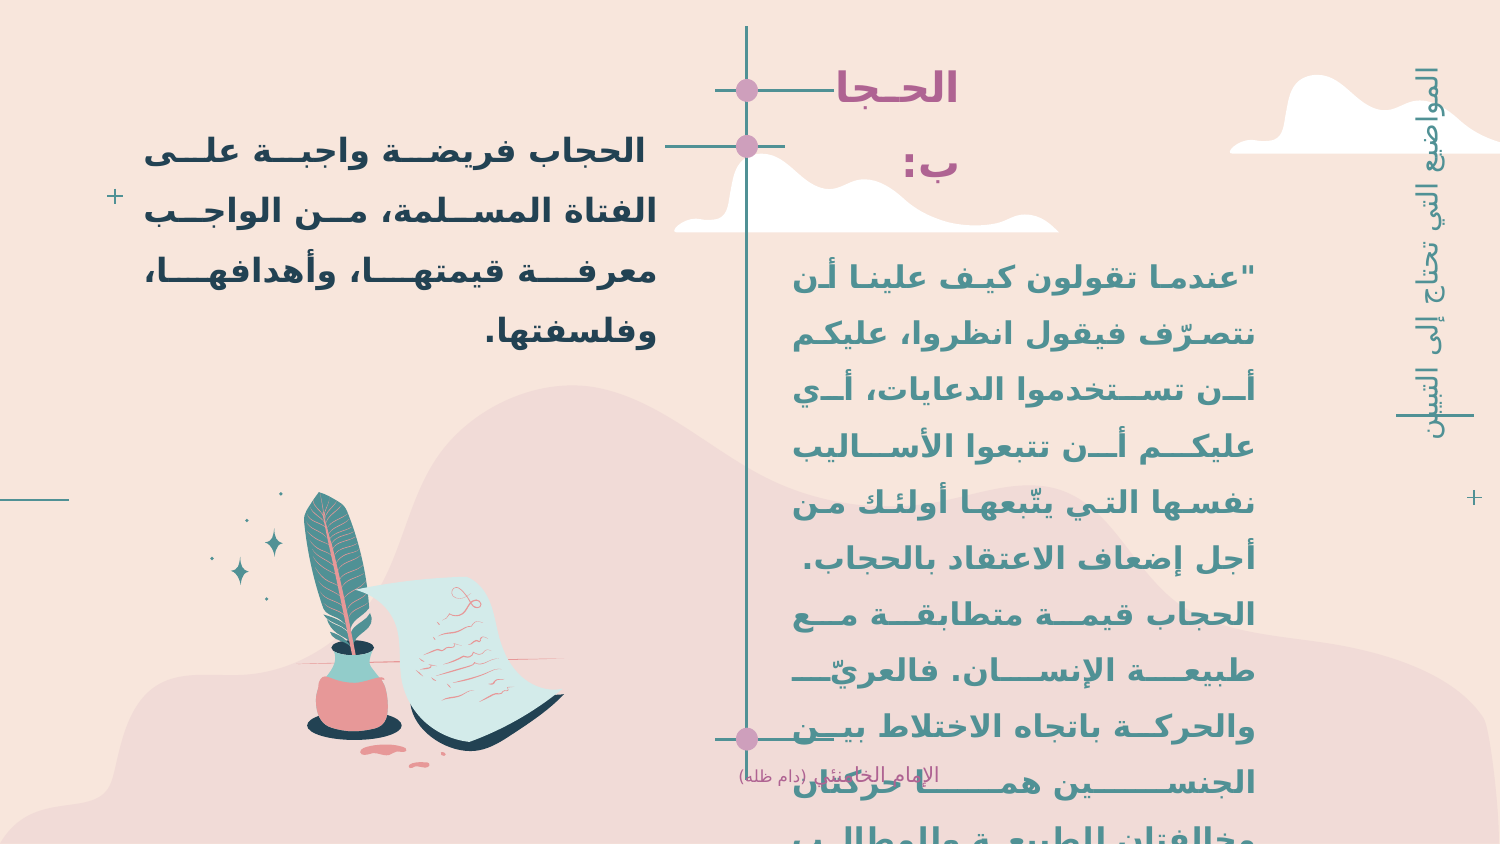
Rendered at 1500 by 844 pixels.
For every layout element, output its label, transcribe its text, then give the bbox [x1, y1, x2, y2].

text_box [372, 318, 1127, 488]
text_box الإمام الخامنئي (دام ظله) [723, 741, 955, 794]
text_box "عندما تقولون كيف علينا أن نتصرّف فيقول انظروا، عليكم أن تستخدموا الدعايات، أي عليكم أن تتبعوا الأساليب نفسها التي يتّبعها أولئك من أجل إضعاف الاعتقاد بالحجاب. الحجاب قيمة متطابقة مع طبيعة الإنسان. فالعريّ والحركة باتجاه الاختلاط بين الجنسين هما حركتان مخالفتان للطبيعة وللمطالب الإنسانية". [777, 231, 1271, 844]
text_box الحجاب فريضة واجبة على الفتاة المسلمة، من الواجب معرفة قيمتها، وأهدافها، وفلسفتها. [128, 101, 673, 357]
text_box الحجاب: [821, 28, 975, 194]
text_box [209, 491, 565, 769]
text_box المواضيع التي تحتاج إلى التبيين [1401, 51, 1451, 456]
